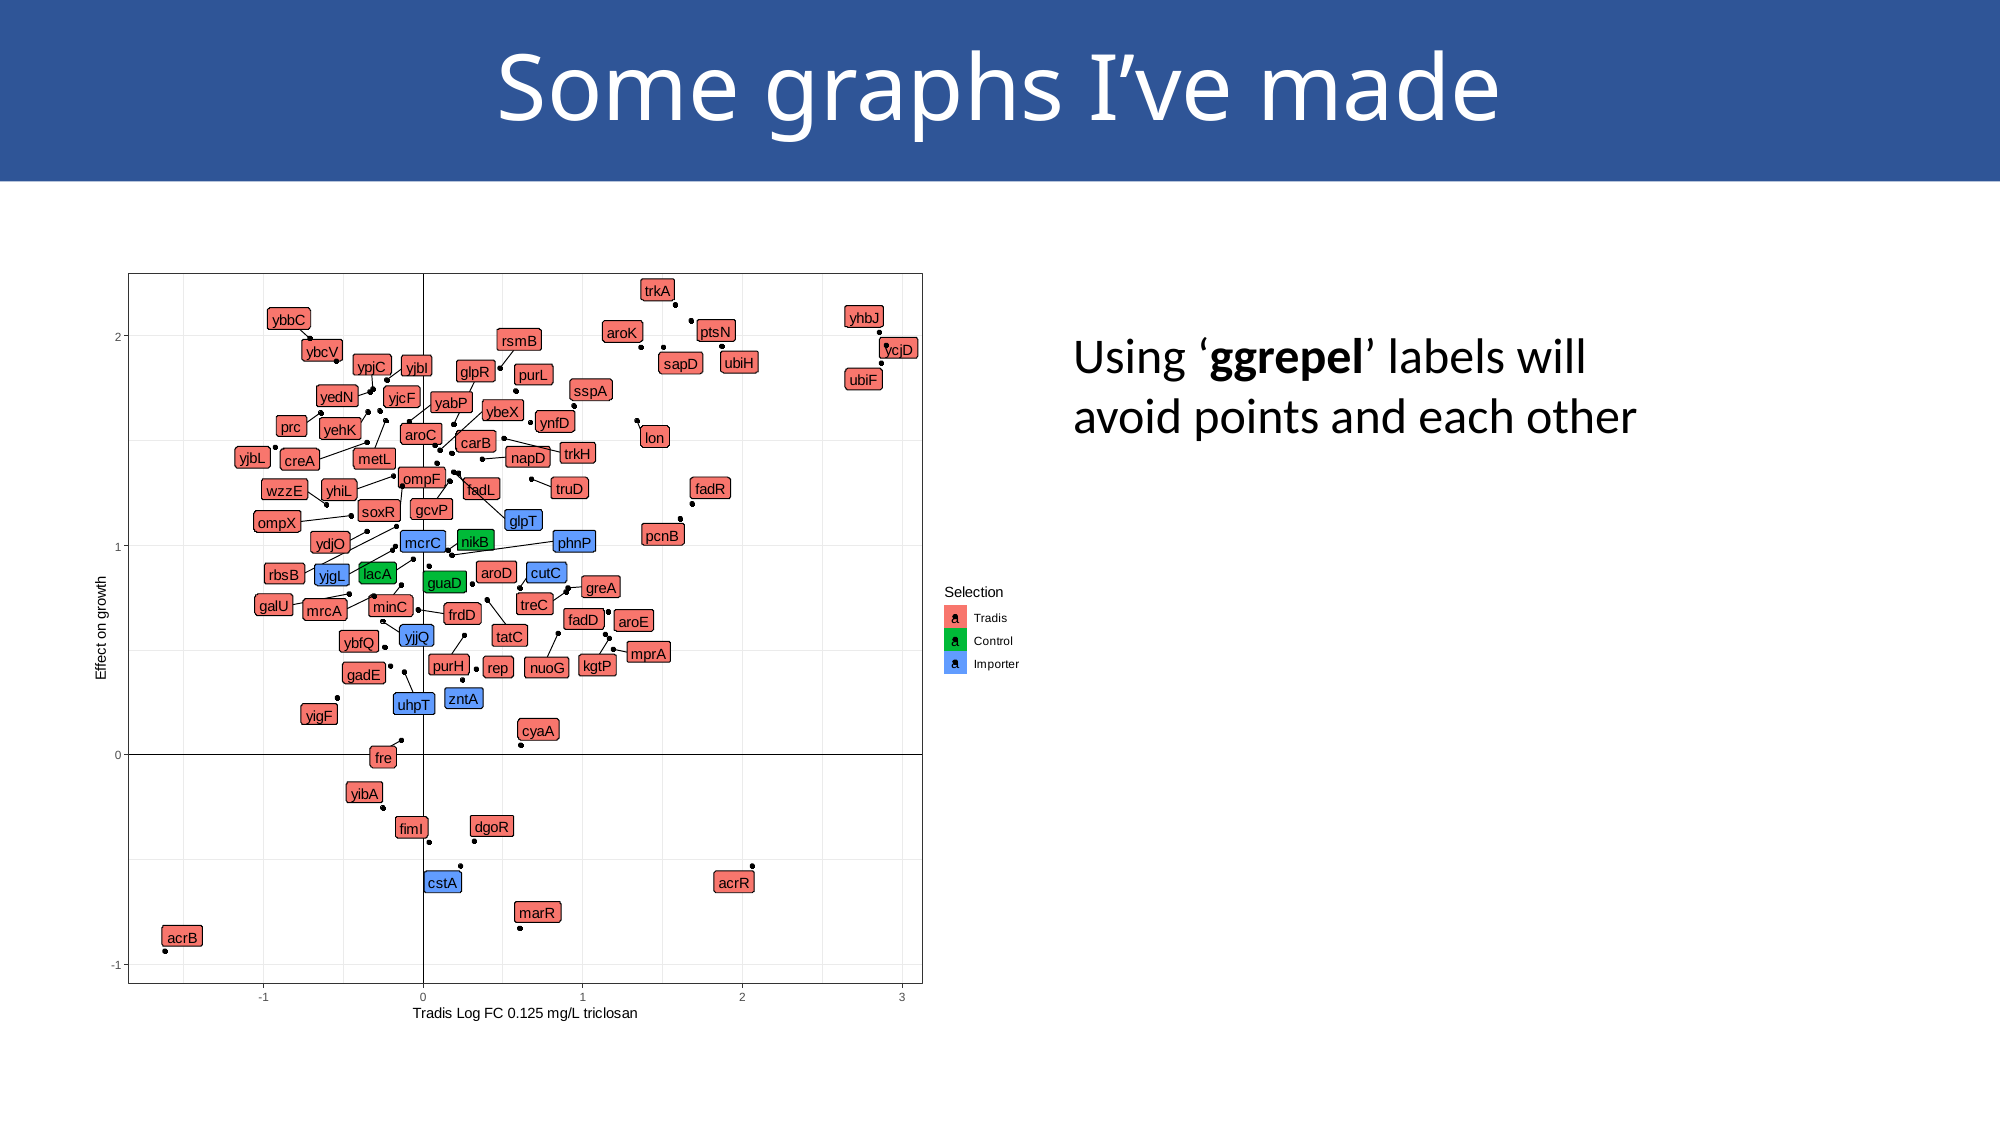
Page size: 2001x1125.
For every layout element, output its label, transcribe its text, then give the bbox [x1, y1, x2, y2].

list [86, 266, 1033, 1027]
title Some graphs I’ve made [0, 0, 2000, 182]
text_box Using ‘ggrepel’ labels will avoid points and each other [1058, 315, 1704, 451]
